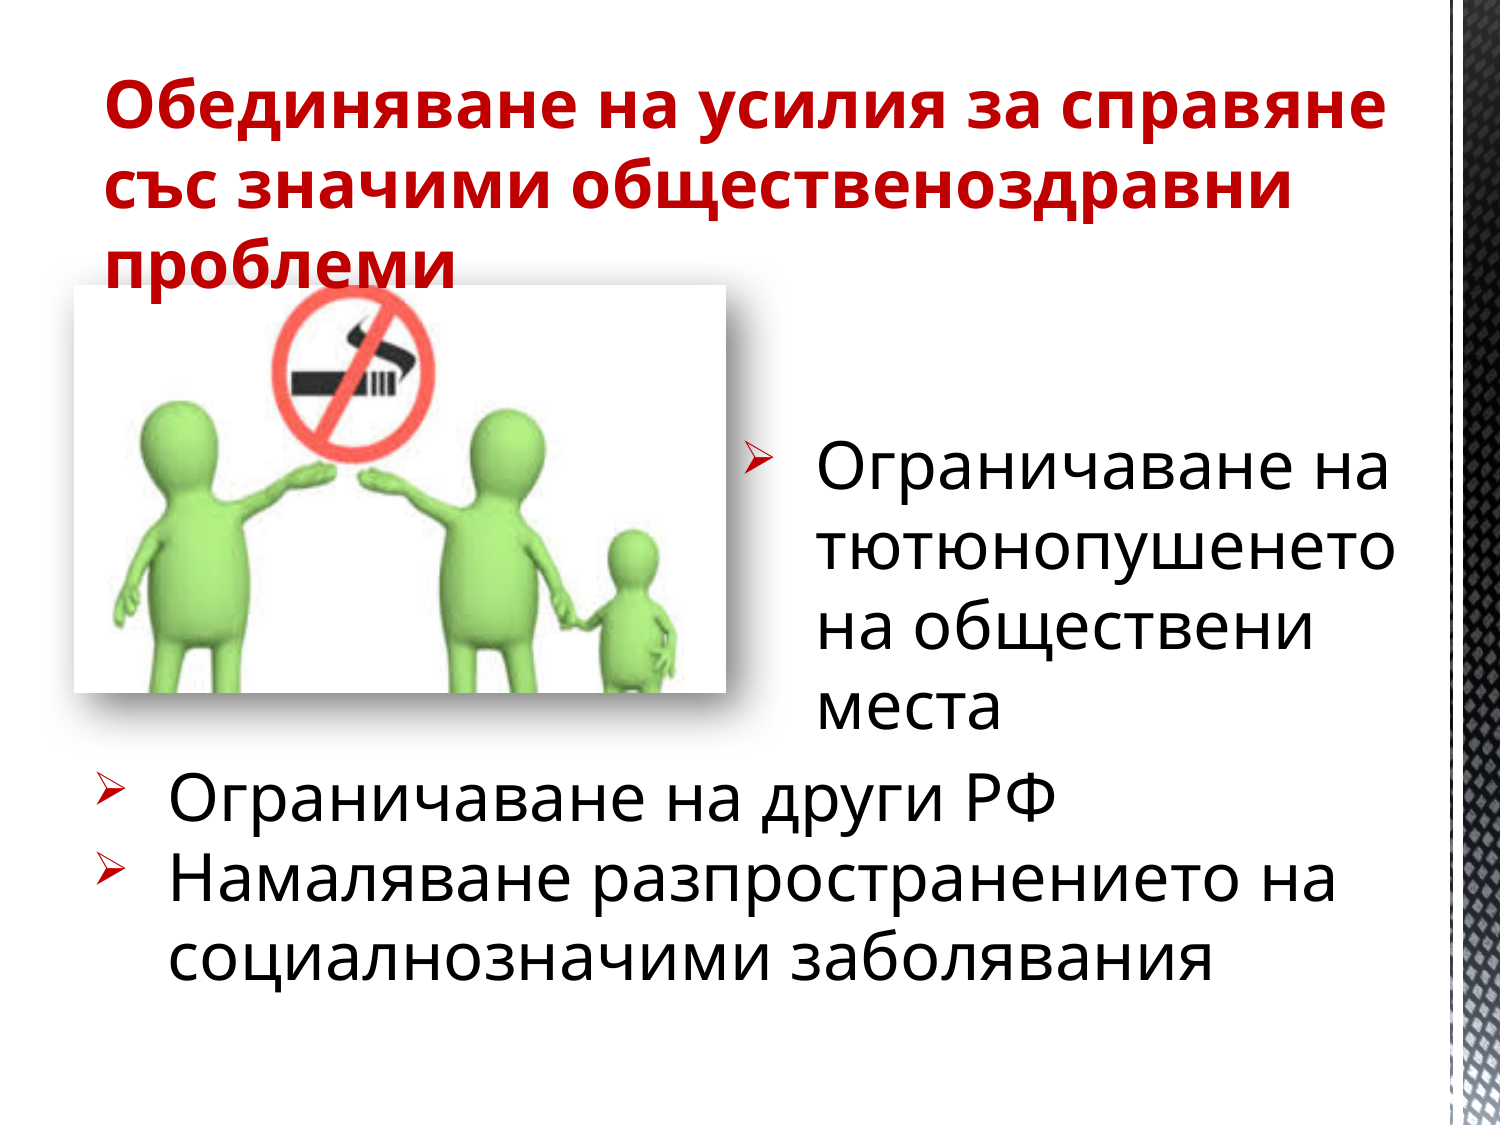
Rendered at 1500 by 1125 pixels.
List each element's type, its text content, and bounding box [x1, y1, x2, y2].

text_box Обединяване на усилия за справяне със значими общественоздравни проблеми [88, 54, 1459, 310]
picture [74, 285, 726, 693]
text_box Ограничаване на други РФ Намаляване разпространението на социалнозначими заболявания [78, 746, 1500, 1125]
text_box Ограничаване на тютюнопушенето на обществени места [725, 415, 1500, 751]
picture [1447, 0, 1500, 415]
